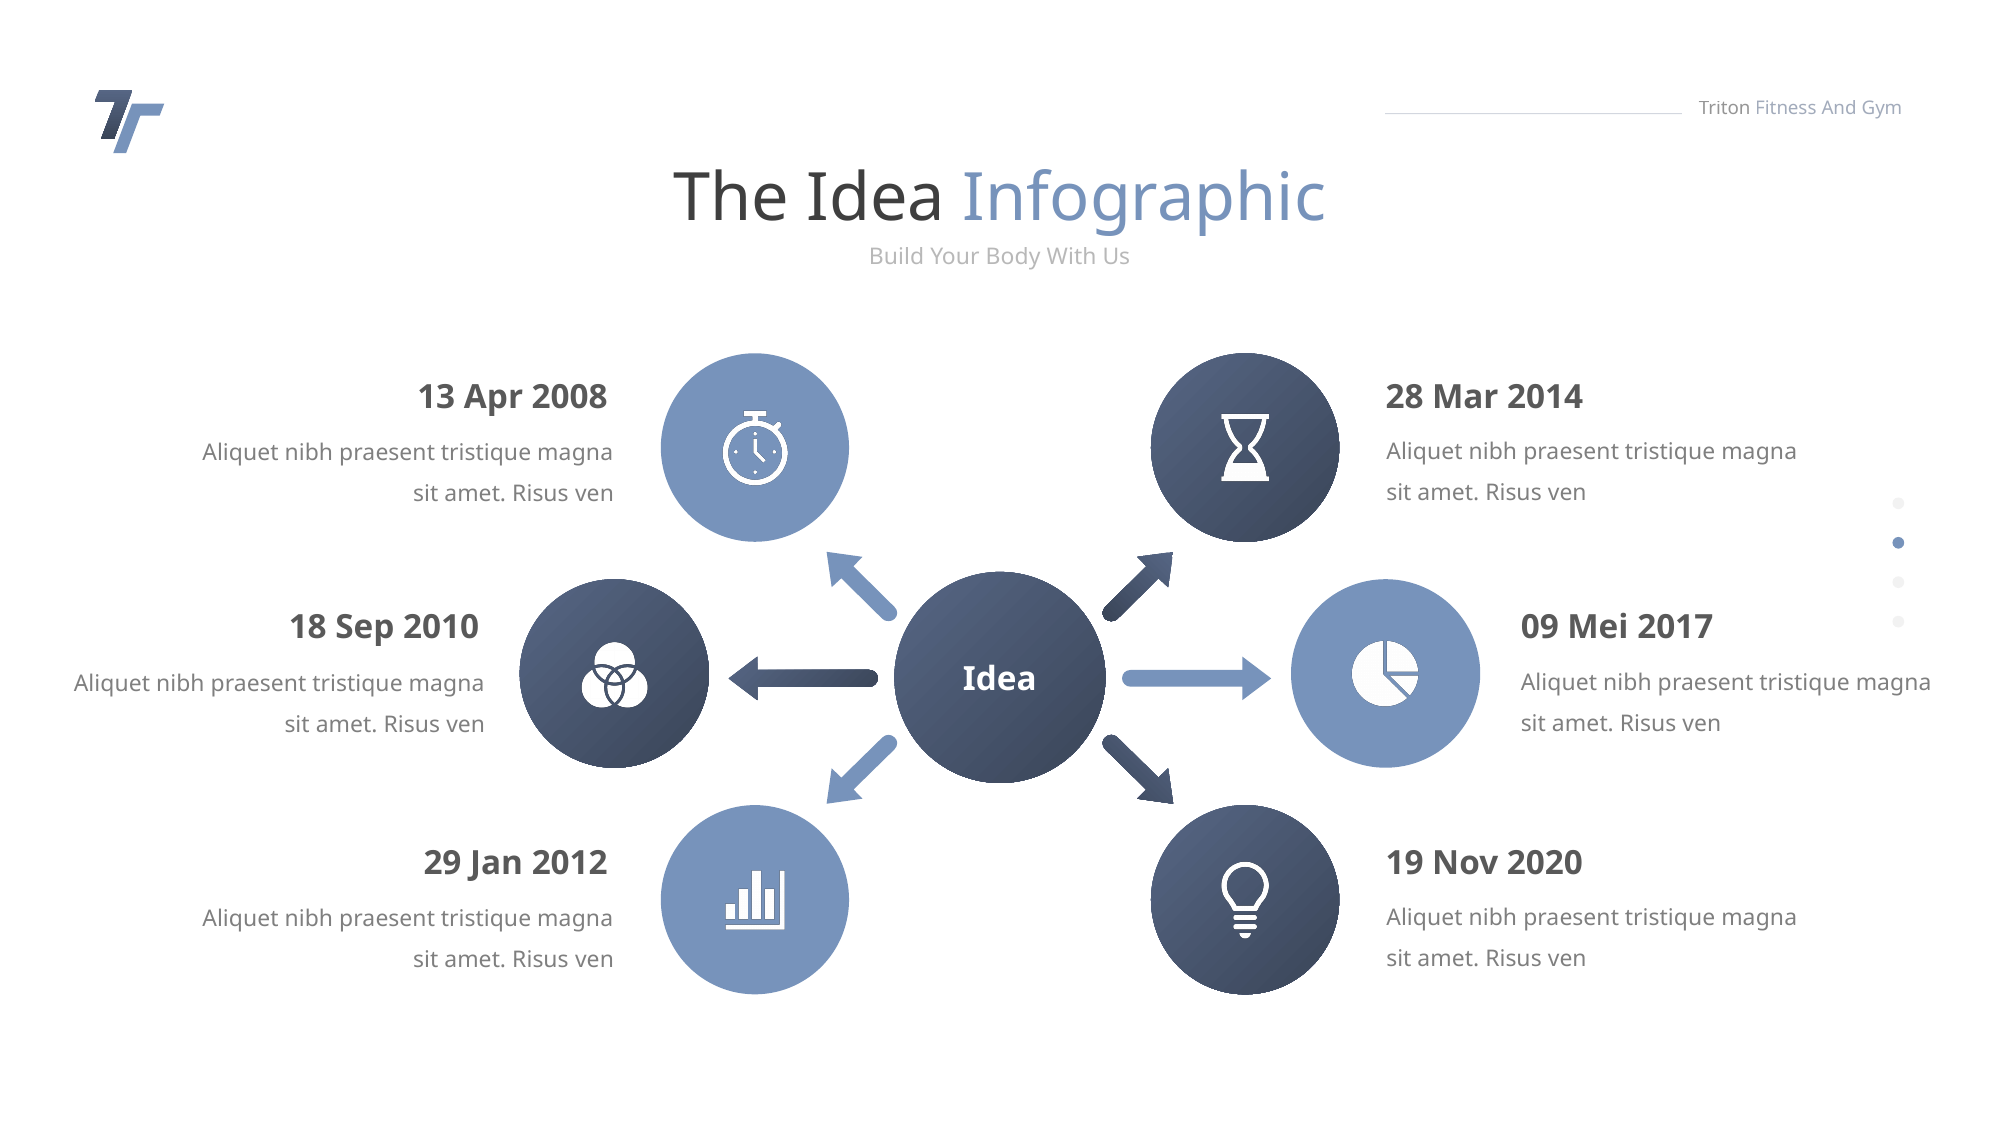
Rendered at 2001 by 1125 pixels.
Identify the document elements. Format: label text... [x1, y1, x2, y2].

text_box Aliquet nibh praesent tristique magna sit amet. Risus ven [157, 882, 629, 980]
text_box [94, 89, 165, 154]
text_box [1102, 551, 1174, 622]
text_box 28 Mar 2014 [1370, 347, 1743, 423]
text_box [1291, 579, 1481, 768]
text_box 19 Nov 2020 [1370, 813, 1743, 889]
text_box [1150, 805, 1340, 995]
text_box The Idea Infographic [554, 146, 1445, 242]
text_box Aliquet nibh praesent tristique magna sit amet. Risus ven [1371, 881, 1820, 979]
text_box [1102, 734, 1174, 804]
text_box [660, 805, 850, 995]
text_box [1150, 353, 1340, 542]
picture [1201, 856, 1289, 944]
text_box Aliquet nibh praesent tristique magna sit amet. Risus ven [157, 416, 629, 514]
text_box 29 Jan 2012 [251, 813, 623, 889]
text_box 18 Sep 2010 [122, 578, 494, 653]
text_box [1892, 497, 1905, 628]
text_box [660, 353, 850, 542]
text_box Aliquet nibh praesent tristique magna sit amet. Risus ven [1371, 415, 1820, 513]
picture [567, 627, 662, 722]
text_box [826, 551, 898, 622]
text_box 09 Mei 2017 [1506, 577, 1878, 653]
text_box Aliquet nibh praesent tristique magna sit amet. Risus ven [28, 647, 500, 745]
text_box Idea [894, 571, 1106, 783]
text_box [728, 656, 878, 701]
picture [1204, 407, 1286, 488]
text_box Aliquet nibh praesent tristique magna sit amet. Risus ven [1506, 646, 1978, 744]
text_box Triton Fitness And Gym [1684, 88, 1918, 127]
text_box 13 Apr 2008 [251, 347, 623, 423]
text_box Build Your Body With Us [854, 234, 1146, 277]
text_box [1122, 656, 1272, 701]
picture [708, 402, 801, 494]
picture [1343, 631, 1427, 715]
picture [713, 857, 797, 942]
text_box [519, 579, 709, 768]
text_box [826, 734, 898, 804]
